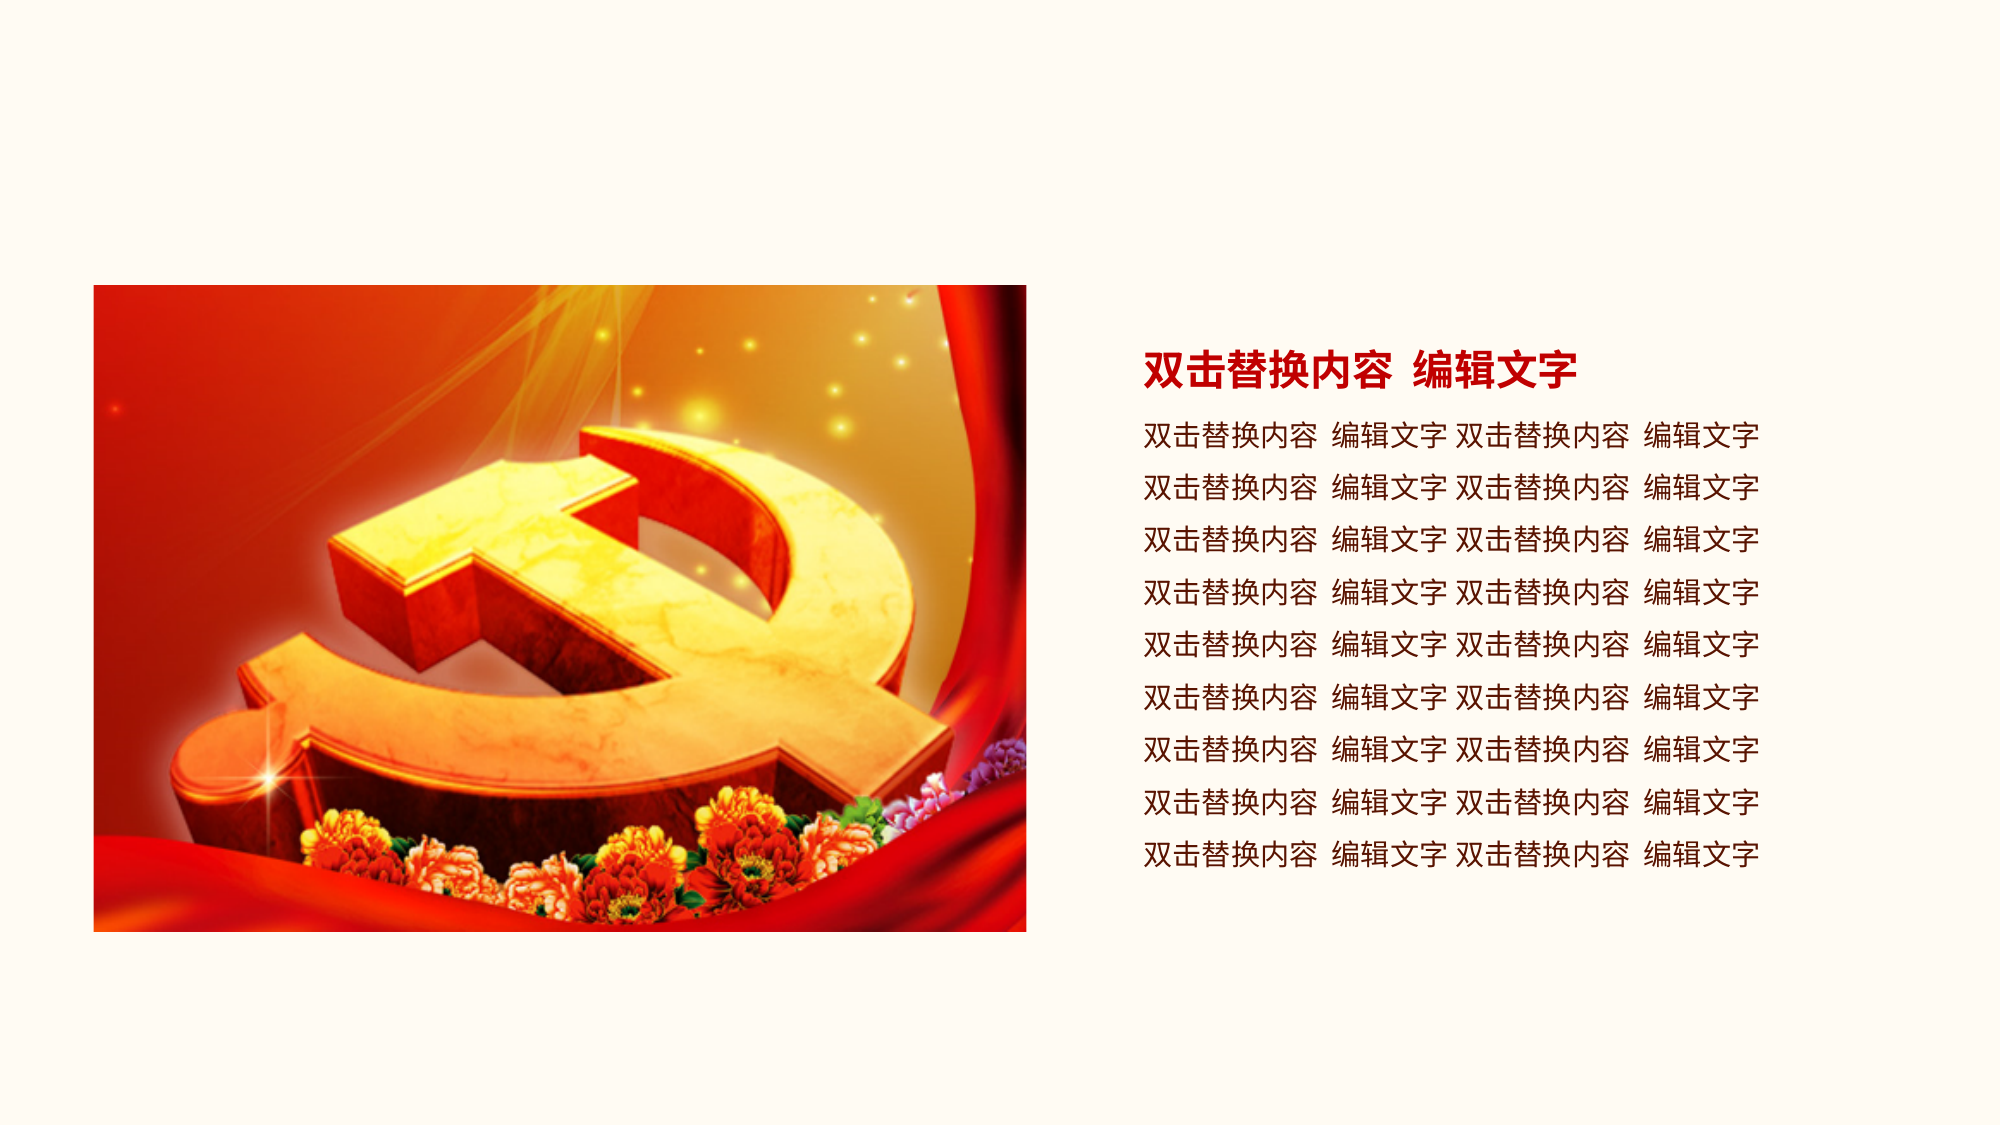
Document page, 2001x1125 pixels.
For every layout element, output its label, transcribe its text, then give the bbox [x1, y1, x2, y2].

text_box [93, 285, 1027, 932]
text_box 双击替换内容 编辑文字 双击替换内容 编辑文字 双击替换内容 编辑文字 双击替换内容 编辑文字 双击替换内容 编辑文字 双击替换内容 编辑文字 双击替换内容 编辑文字 双击替换内容 编辑文字 双击替换内容 编辑文字 双击替换内容 编辑文字 双击替换内容 编辑文字 双击替换内容 编辑文字 双击替换内容 编辑文字 双击替换内容 编辑文字 双击替换内容 编辑文字 双击替换内容 编辑文字 双击替换内容 编辑文字 双击替换内容 编辑文字 双击替换内容 编辑文字 [1128, 264, 1872, 1124]
